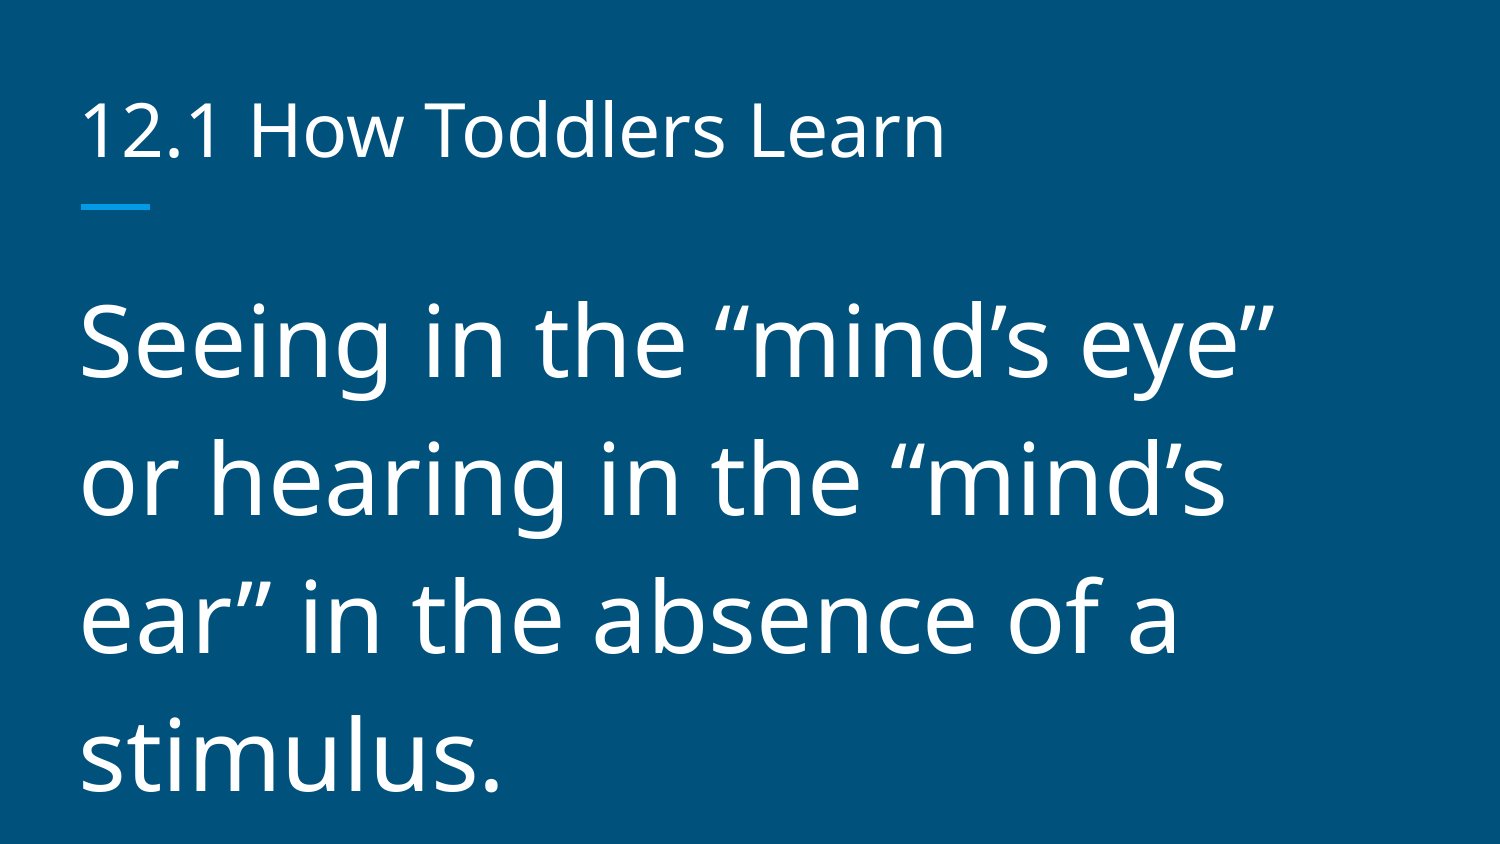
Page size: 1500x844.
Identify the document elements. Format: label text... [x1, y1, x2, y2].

list Seeing in the “mind’s eye” or hearing in the “mind’s ear” in the absence of a stimulus. [63, 244, 1437, 750]
title 12.1 How Toddlers Learn [63, 75, 1437, 188]
